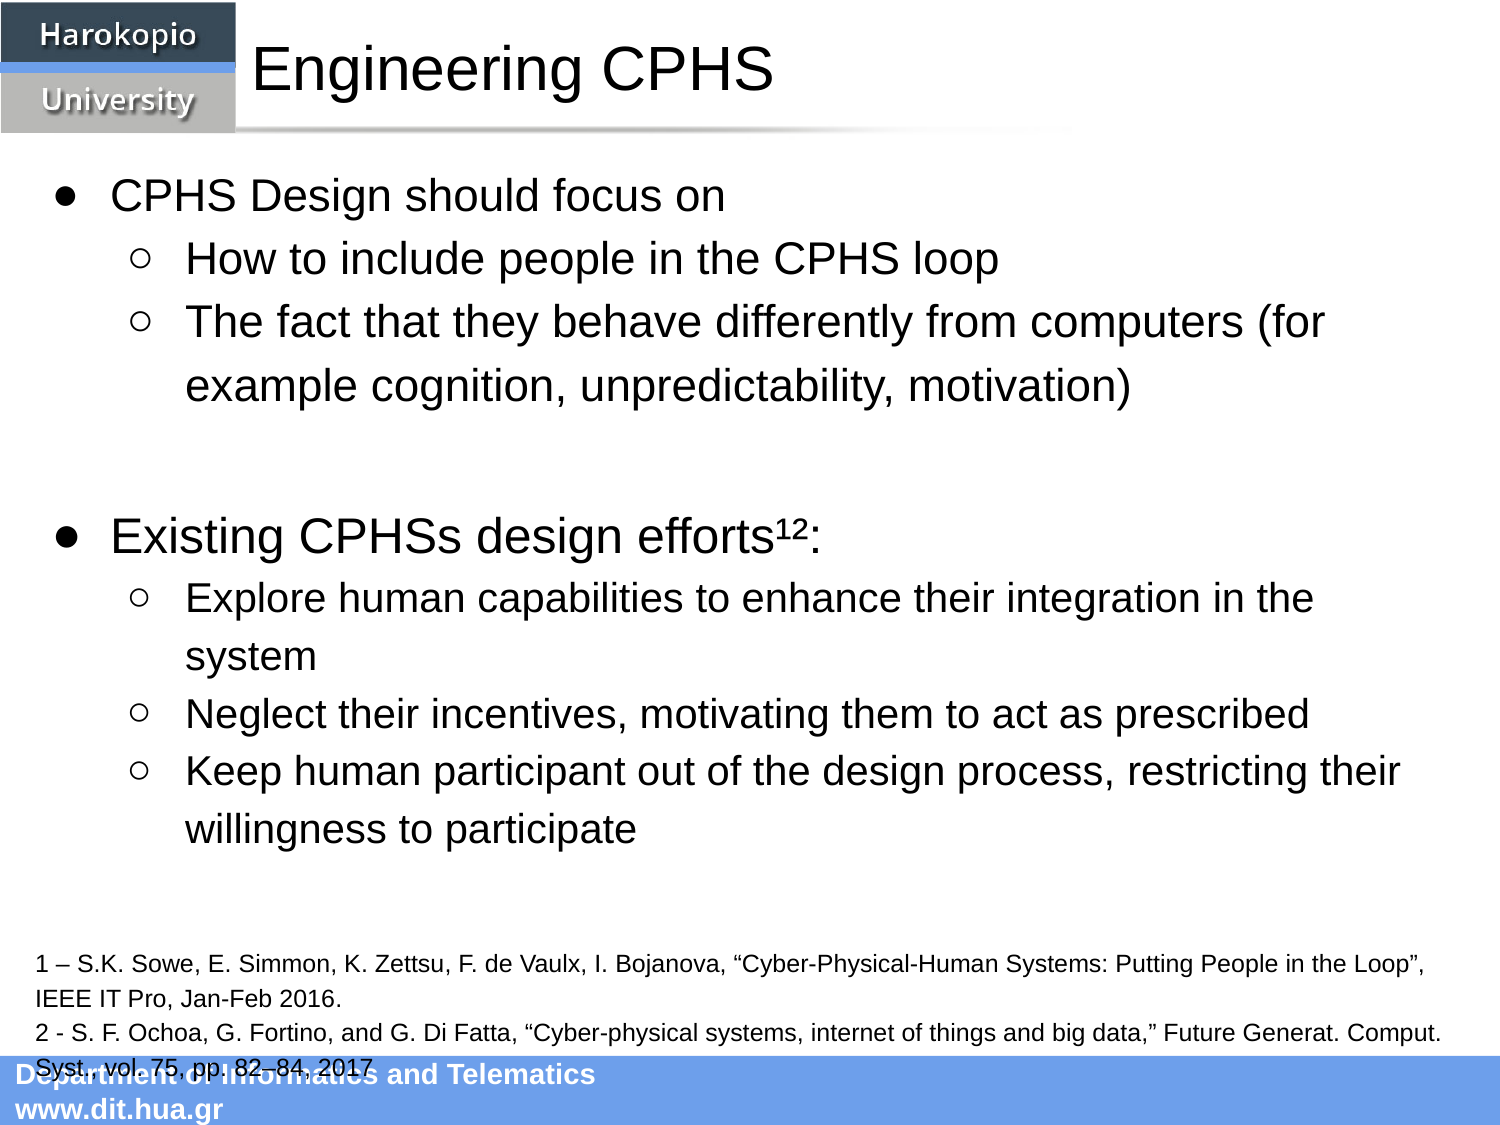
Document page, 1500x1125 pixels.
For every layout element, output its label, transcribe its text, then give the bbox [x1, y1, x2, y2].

picture [0, 2, 235, 62]
picture [0, 73, 1072, 143]
list CPHS Design should focus on How to include people in the CPHS loop The fact that they behave differently from computers (for example cognition, unpredictability, motivation) Existing CPHSs design efforts¹²: Explore human capabilities to enhance their integration in the system Neglect their incentives, motivating them to act as prescribed Keep human participant out of the design process, restricting their willingness to participate 1 – S.K. Sowe, E. Simmon, K. Zettsu, F. de Vaulx, I. Bojanova, “Cyber-Physical-Human Systems: Putting People in the Loop”, IEEE IT Pro, Jan-Feb 2016. 2 - S. F. Ochoa, G. Fortino, and G. Di Fatta, “Cyber-physical systems, internet of things and big data,” Future Generat. Comput. Syst., vol. 75, pp. 82–84, 2017 [20, 142, 1469, 952]
title Engineering CPHS [235, 0, 1500, 131]
